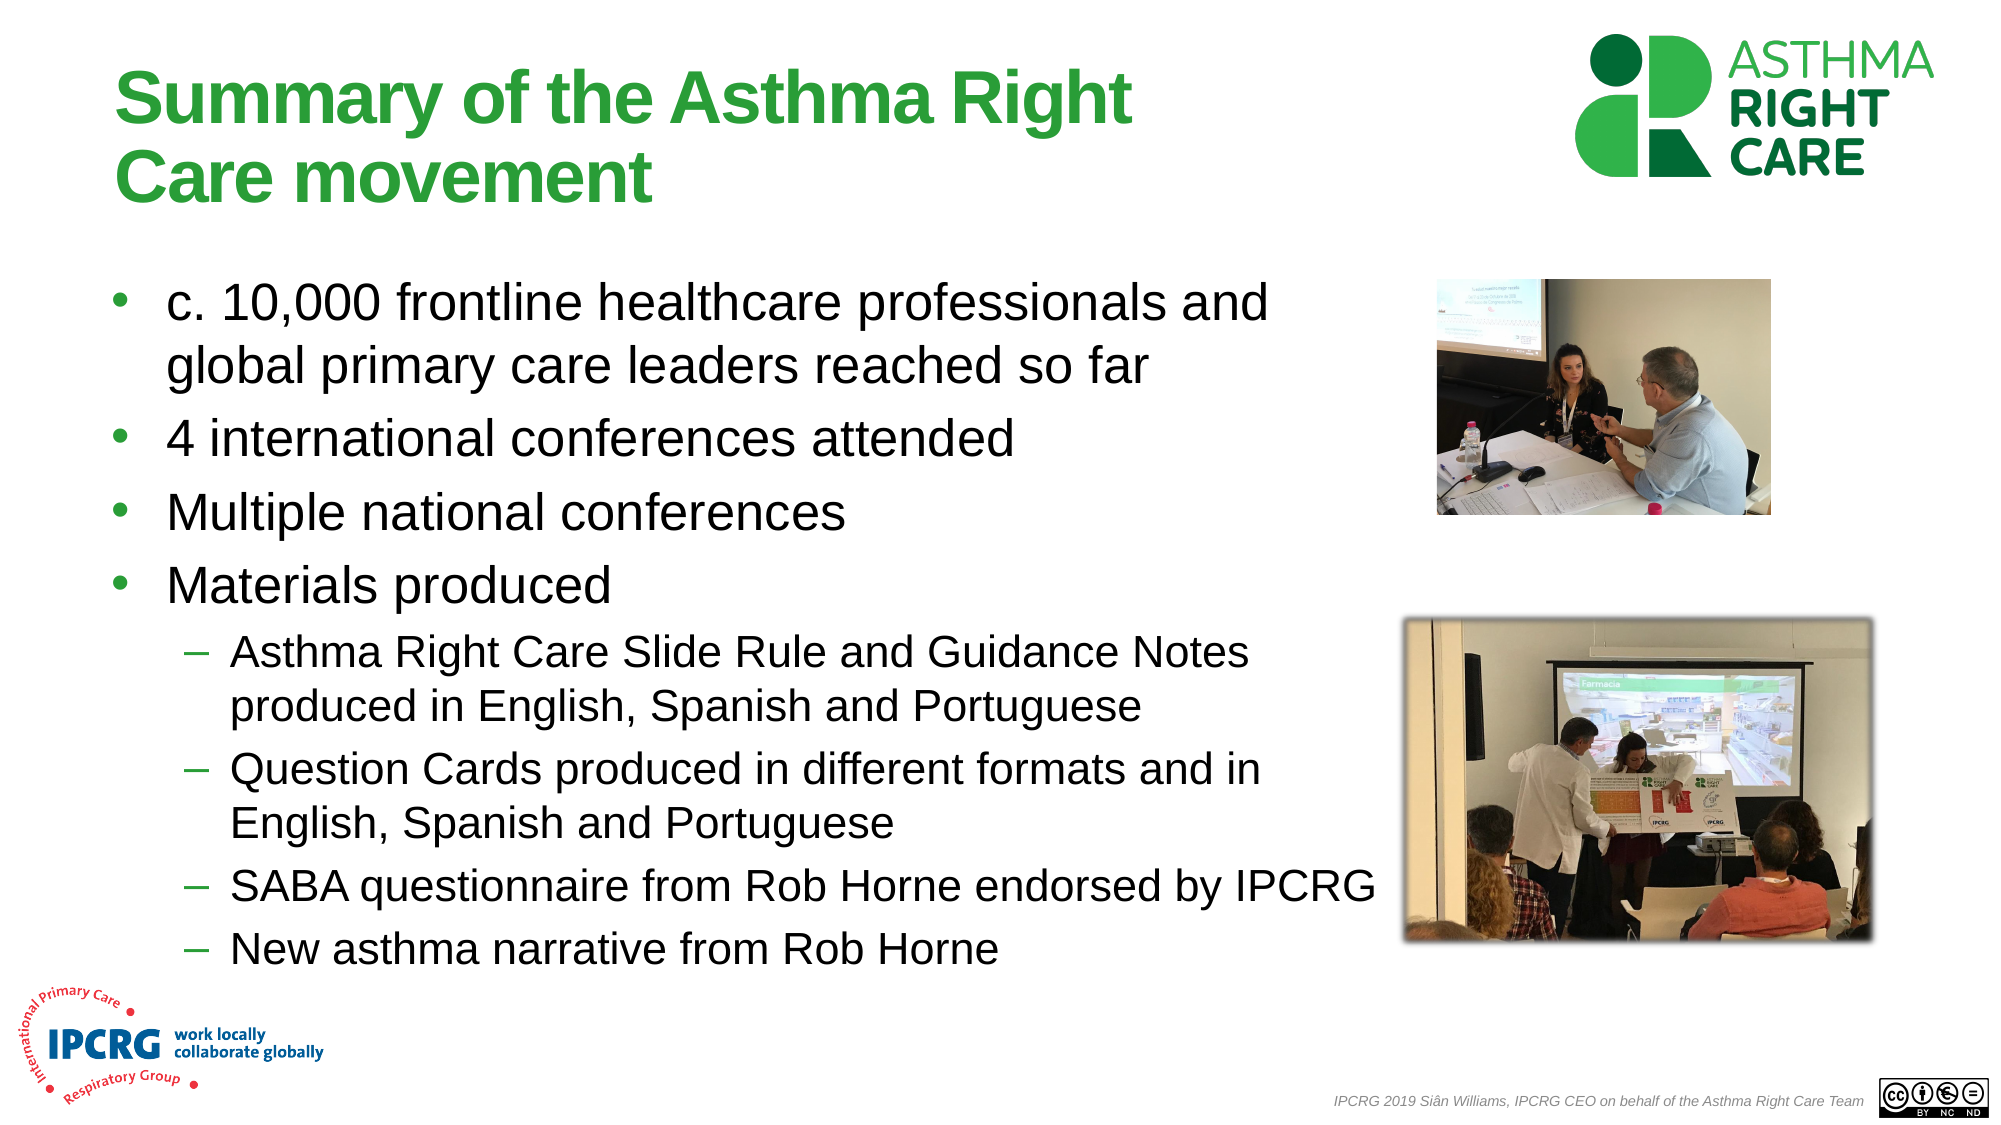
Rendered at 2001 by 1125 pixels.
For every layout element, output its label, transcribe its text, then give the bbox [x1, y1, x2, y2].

picture [18, 987, 324, 1105]
picture [1575, 34, 1934, 177]
picture [1879, 1078, 1989, 1118]
list c. 10,000 frontline healthcare professionals and global primary care leaders reached so far 4 international conferences attended Multiple national conferences Materials produced Asthma Right Care Slide Rule and Guidance Notes produced in English, Spanish and Portuguese Question Cards produced in different formats and in English, Spanish and Portuguese SABA questionnaire from Rob Horne endorsed by IPCRG New asthma narrative from Rob Horne [99, 262, 1396, 1016]
text_box [1395, 610, 1881, 950]
text_box [1436, 279, 1771, 515]
title Summary of the Asthma Right Care movement [99, 45, 1238, 233]
